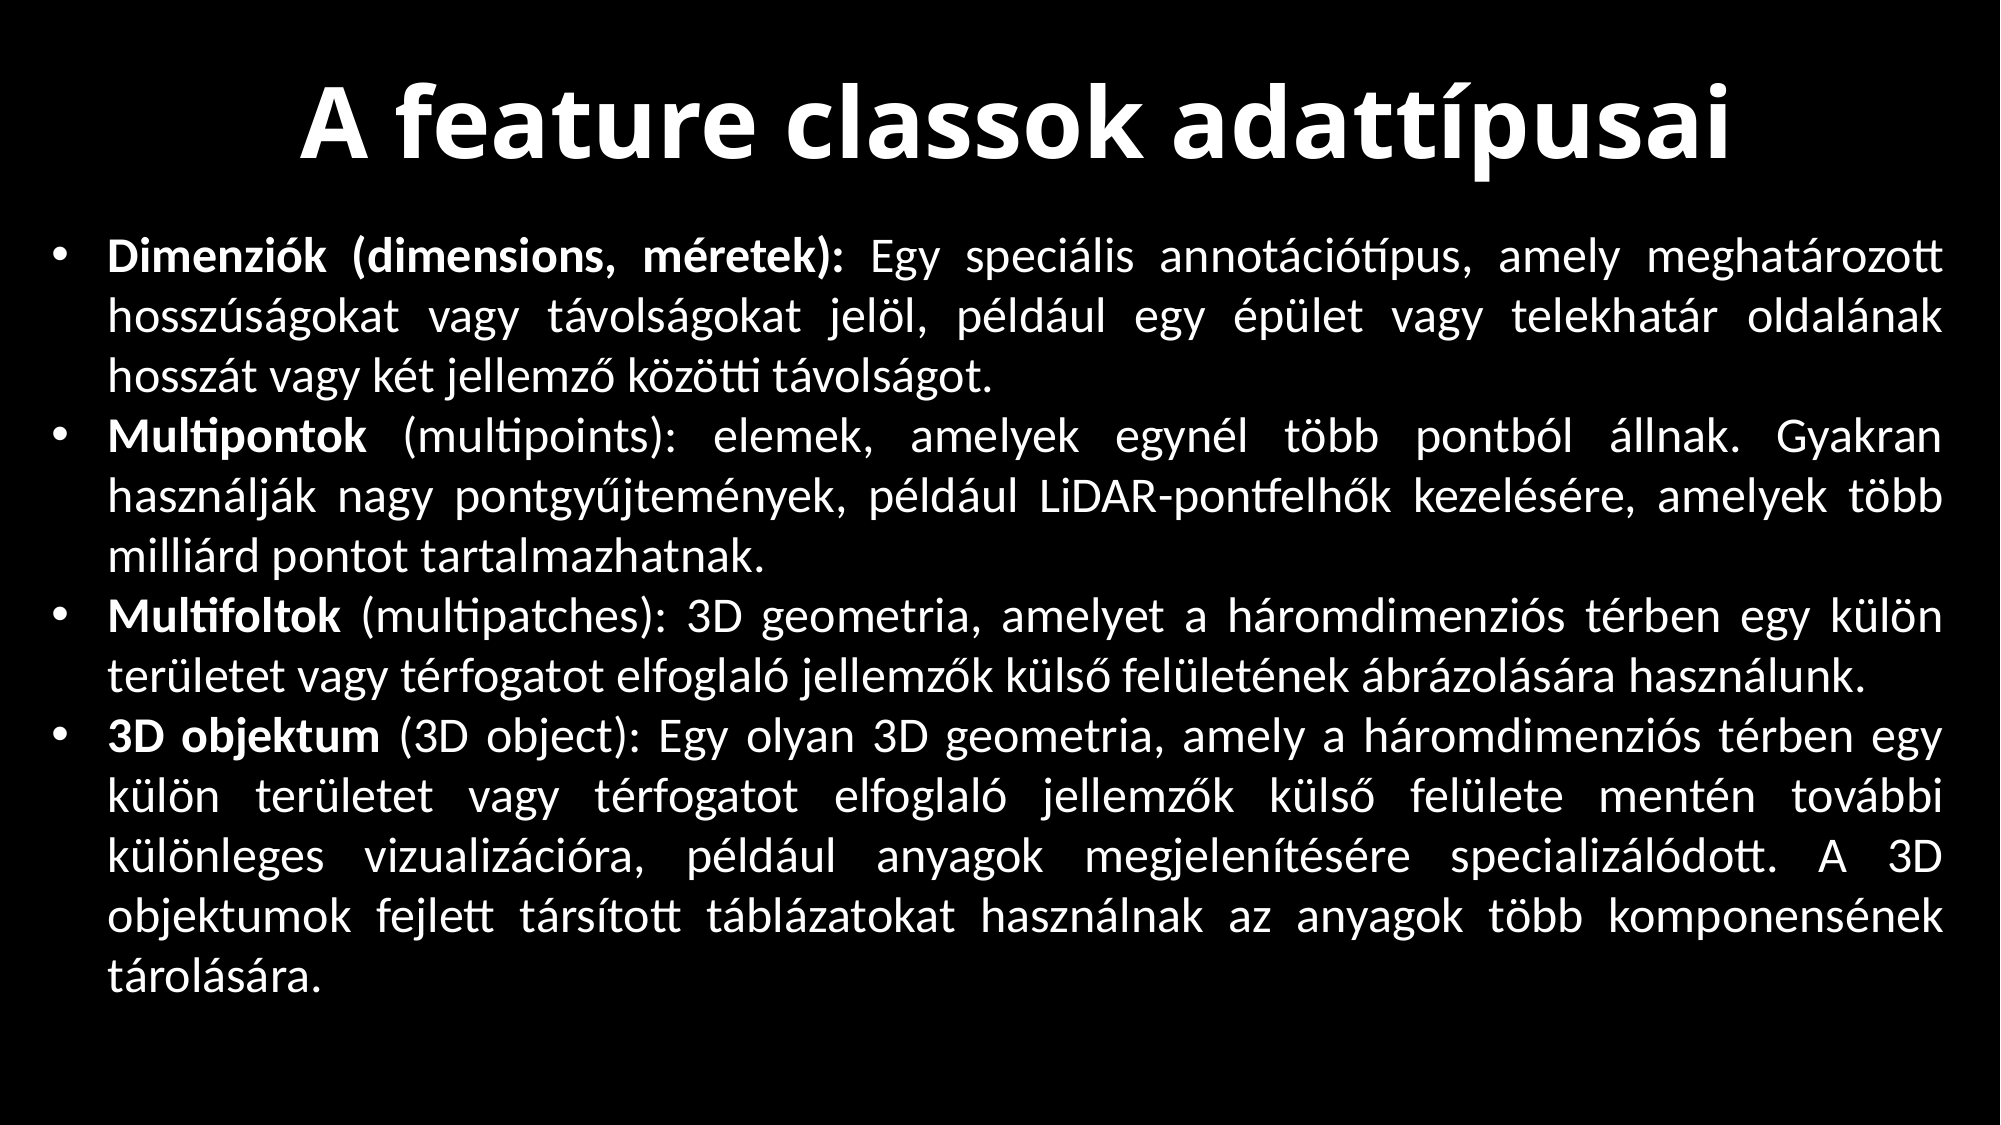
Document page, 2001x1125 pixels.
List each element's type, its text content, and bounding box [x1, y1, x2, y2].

text_box A feature classok adattípusai [152, 0, 1883, 188]
text_box Dimenziók (dimensions, méretek): Egy speciális annotációtípus, amely meghatározott hosszúságokat vagy távolságokat jelöl, például egy épület vagy telekhatár oldalának hosszát vagy két jellemző közötti távolságot. Multipontok (multipoints): elemek, amelyek egynél több pontból állnak. Gyakran használják nagy pontgyűjtemények, például LiDAR-pontfelhők kezelésére, amelyek több milliárd pontot tartalmazhatnak. Multifoltok (multipatches): 3D geometria, amelyet a háromdimenziós térben egy külön területet vagy térfogatot elfoglaló jellemzők külső felületének ábrázolására használunk. 3D objektum (3D object): Egy olyan 3D geometria, amely a háromdimenziós térben egy külön területet vagy térfogatot elfoglaló jellemzők külső felülete mentén további különleges vizualizációra, például anyagok megjelenítésére specializálódott. A 3D objektumok fejlett társított táblázatokat használnak az anyagok több komponensének tárolására. [36, 215, 1960, 1011]
